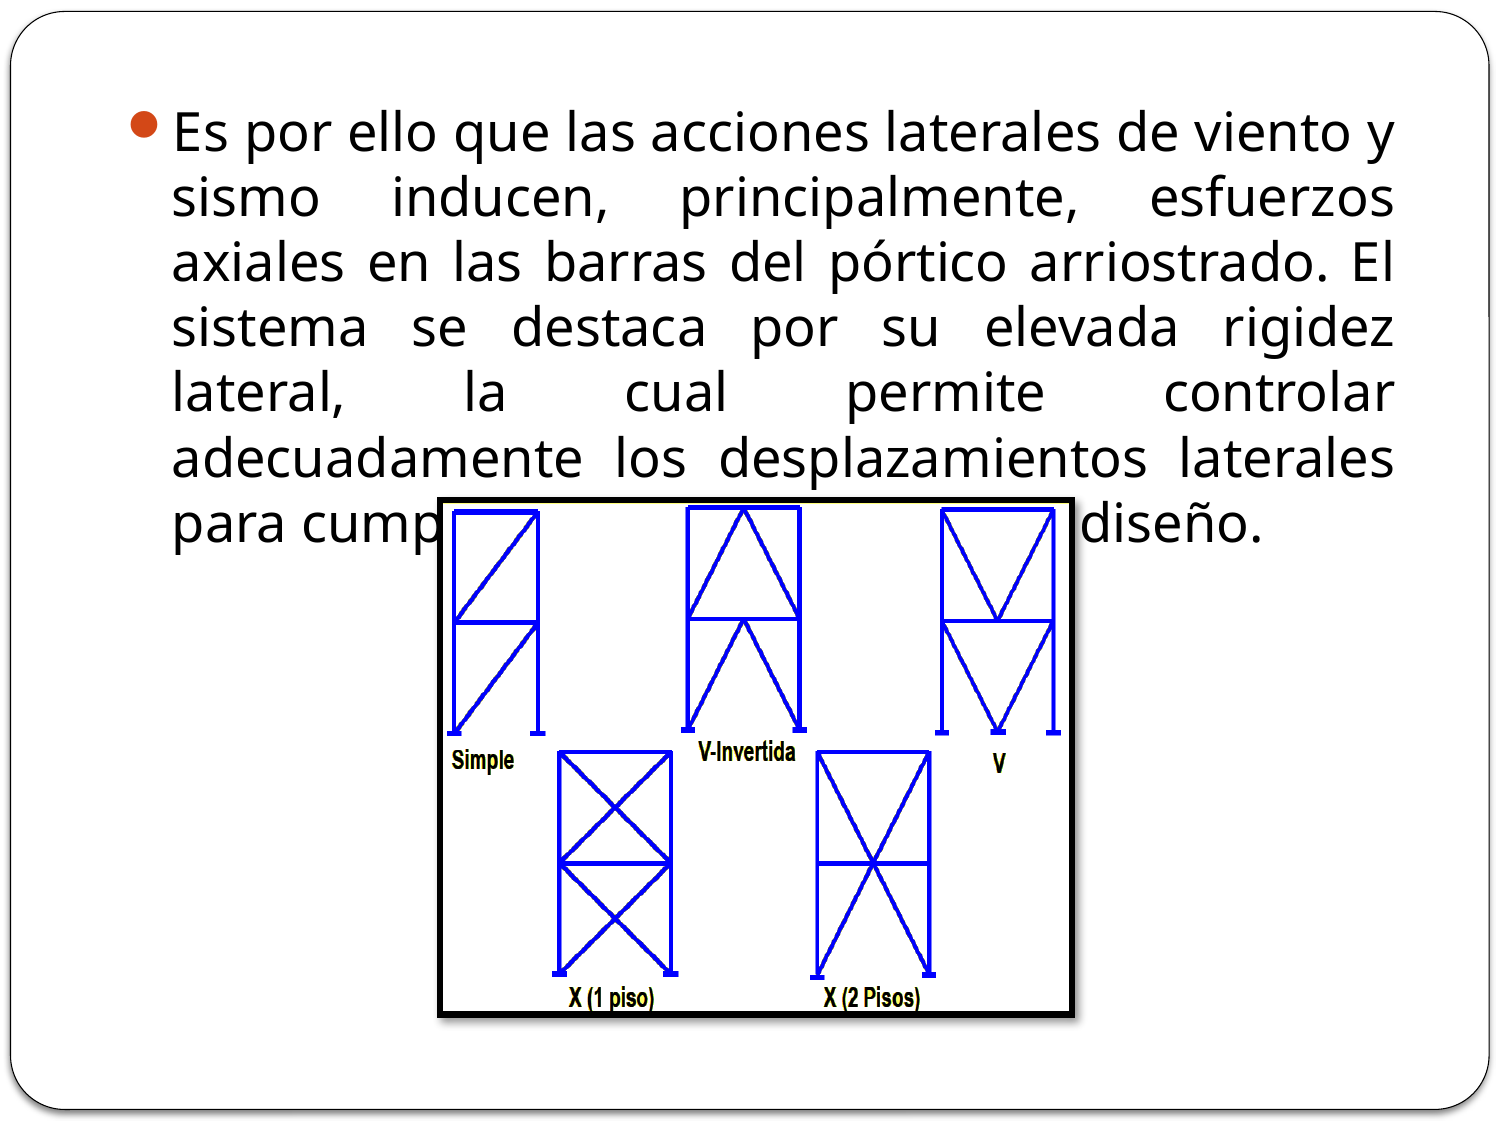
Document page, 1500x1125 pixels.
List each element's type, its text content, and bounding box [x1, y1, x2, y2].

list Es por ello que las acciones laterales de viento y sismo inducen, principalmente, esfuerzos axiales en las barras del pórtico arriostrado. El sistema se destaca por su elevada rigidez lateral, la cual permite controlar adecuadamente los desplazamientos laterales para cumplir los requerimientos de diseño. [112, 90, 1412, 699]
picture [442, 503, 1070, 1012]
